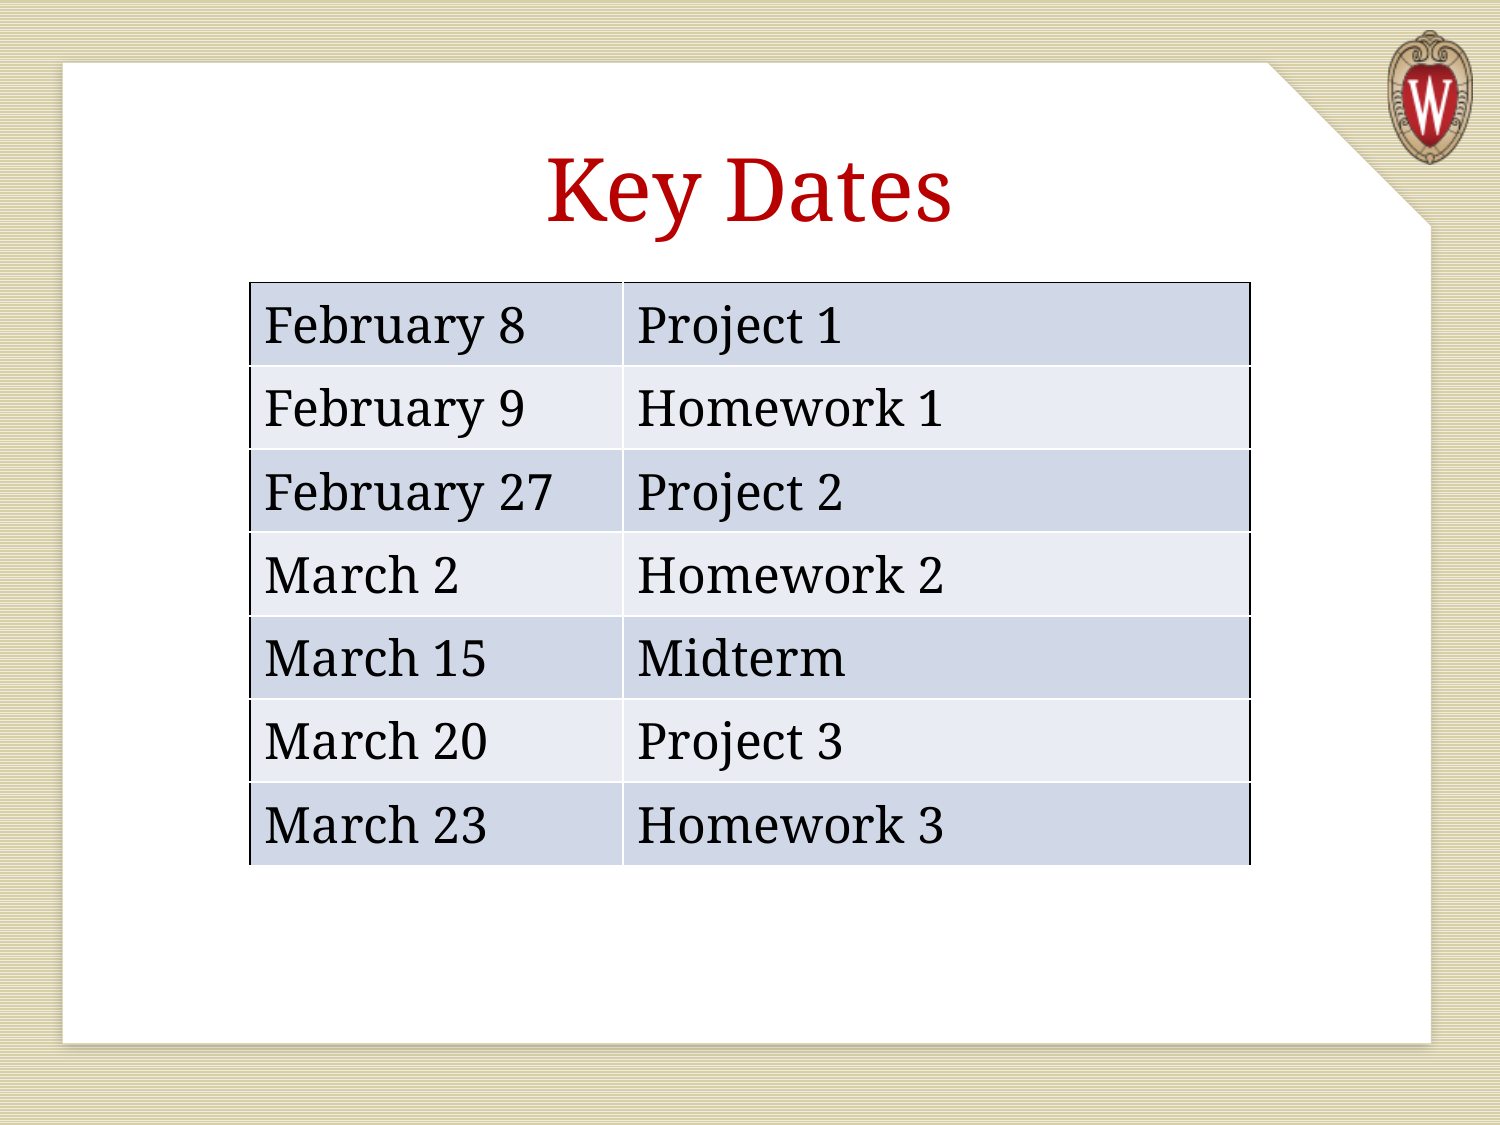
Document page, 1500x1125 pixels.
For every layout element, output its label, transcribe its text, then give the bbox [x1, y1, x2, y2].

table_cell Midterm [624, 617, 1249, 698]
table_cell Homework 1 [624, 367, 1249, 448]
table_cell March 15 [251, 617, 622, 698]
table_cell Project 2 [624, 450, 1249, 531]
table_cell March 2 [251, 533, 622, 615]
table_cell March 20 [251, 700, 622, 781]
table_cell February 9 [251, 367, 622, 448]
title Key Dates [112, 134, 1388, 262]
table_cell Project 3 [624, 700, 1249, 781]
table_cell Homework 3 [624, 783, 1249, 865]
table_header February 8 [251, 283, 622, 365]
table_cell March 23 [251, 783, 622, 865]
table_cell February 27 [251, 450, 622, 531]
table_header Project 1 [624, 283, 1249, 365]
table_cell Homework 2 [624, 533, 1249, 615]
